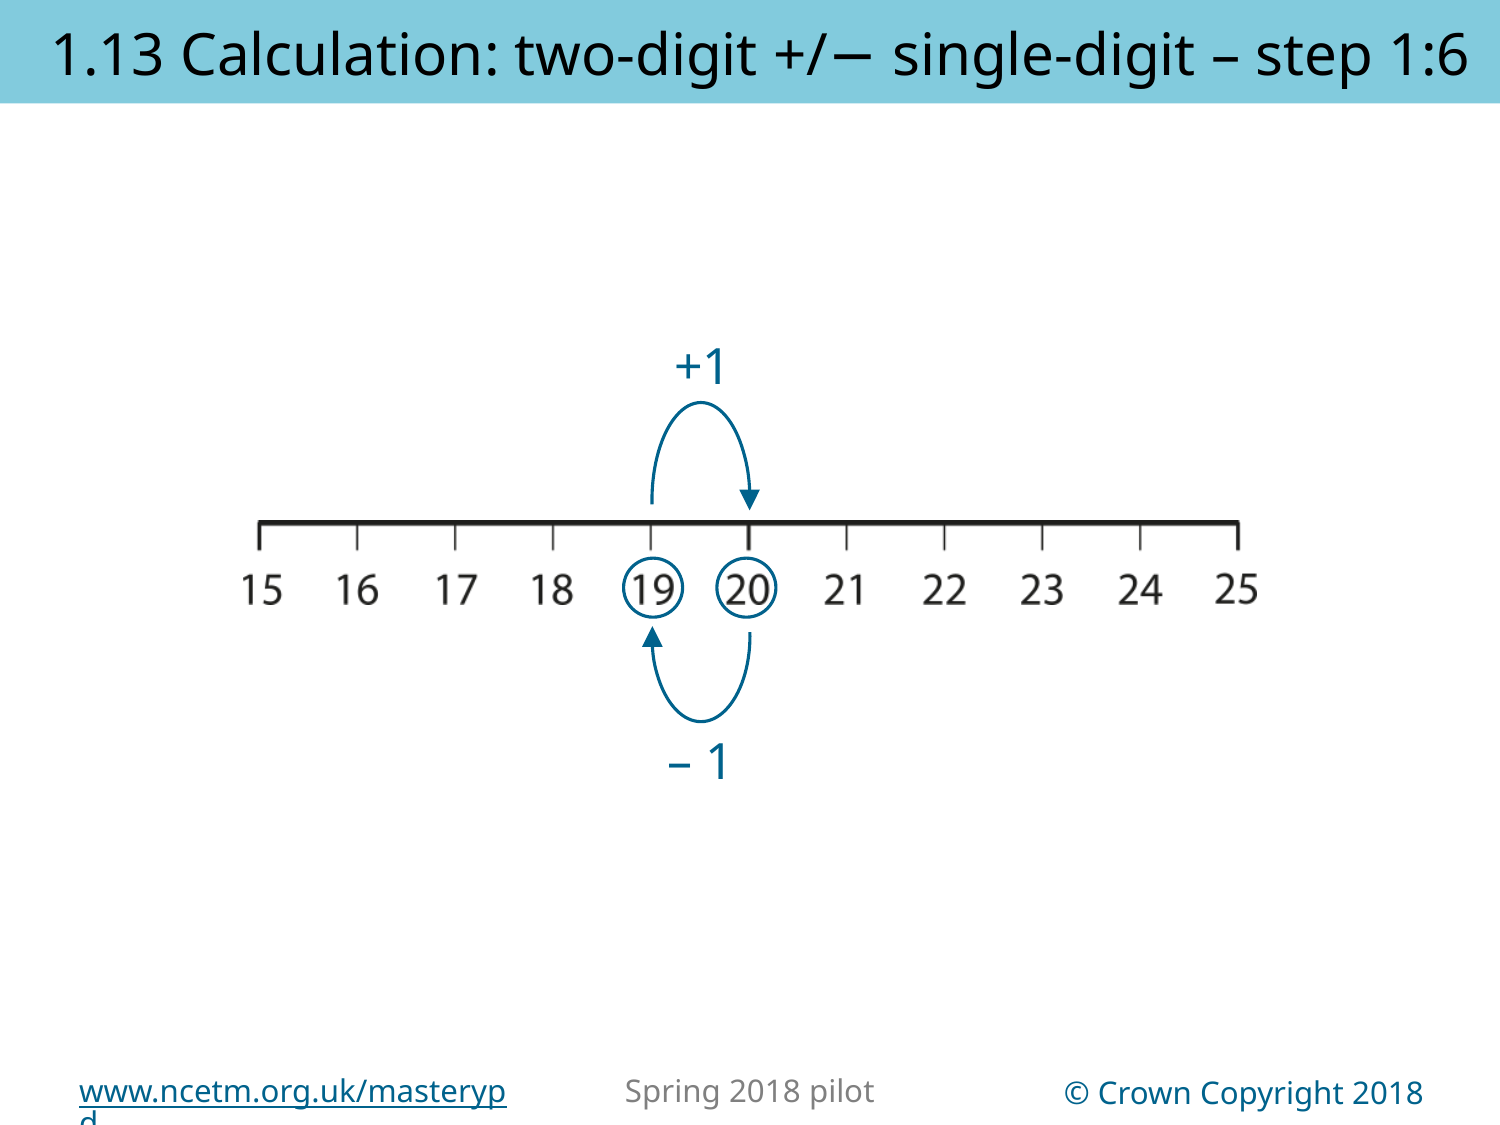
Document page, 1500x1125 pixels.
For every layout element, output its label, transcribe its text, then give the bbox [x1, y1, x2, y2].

text_box [731, 613, 762, 618]
text_box +1 [572, 327, 833, 403]
picture [626, 561, 680, 605]
text_box – 1 [571, 722, 831, 798]
list 1.13 Calculation: two-digit +/− single-digit – step 1:6 [0, 0, 1500, 104]
text_box [642, 626, 751, 722]
picture [719, 561, 774, 605]
text_box [651, 403, 760, 511]
picture [242, 520, 1258, 605]
text_box [637, 613, 669, 618]
